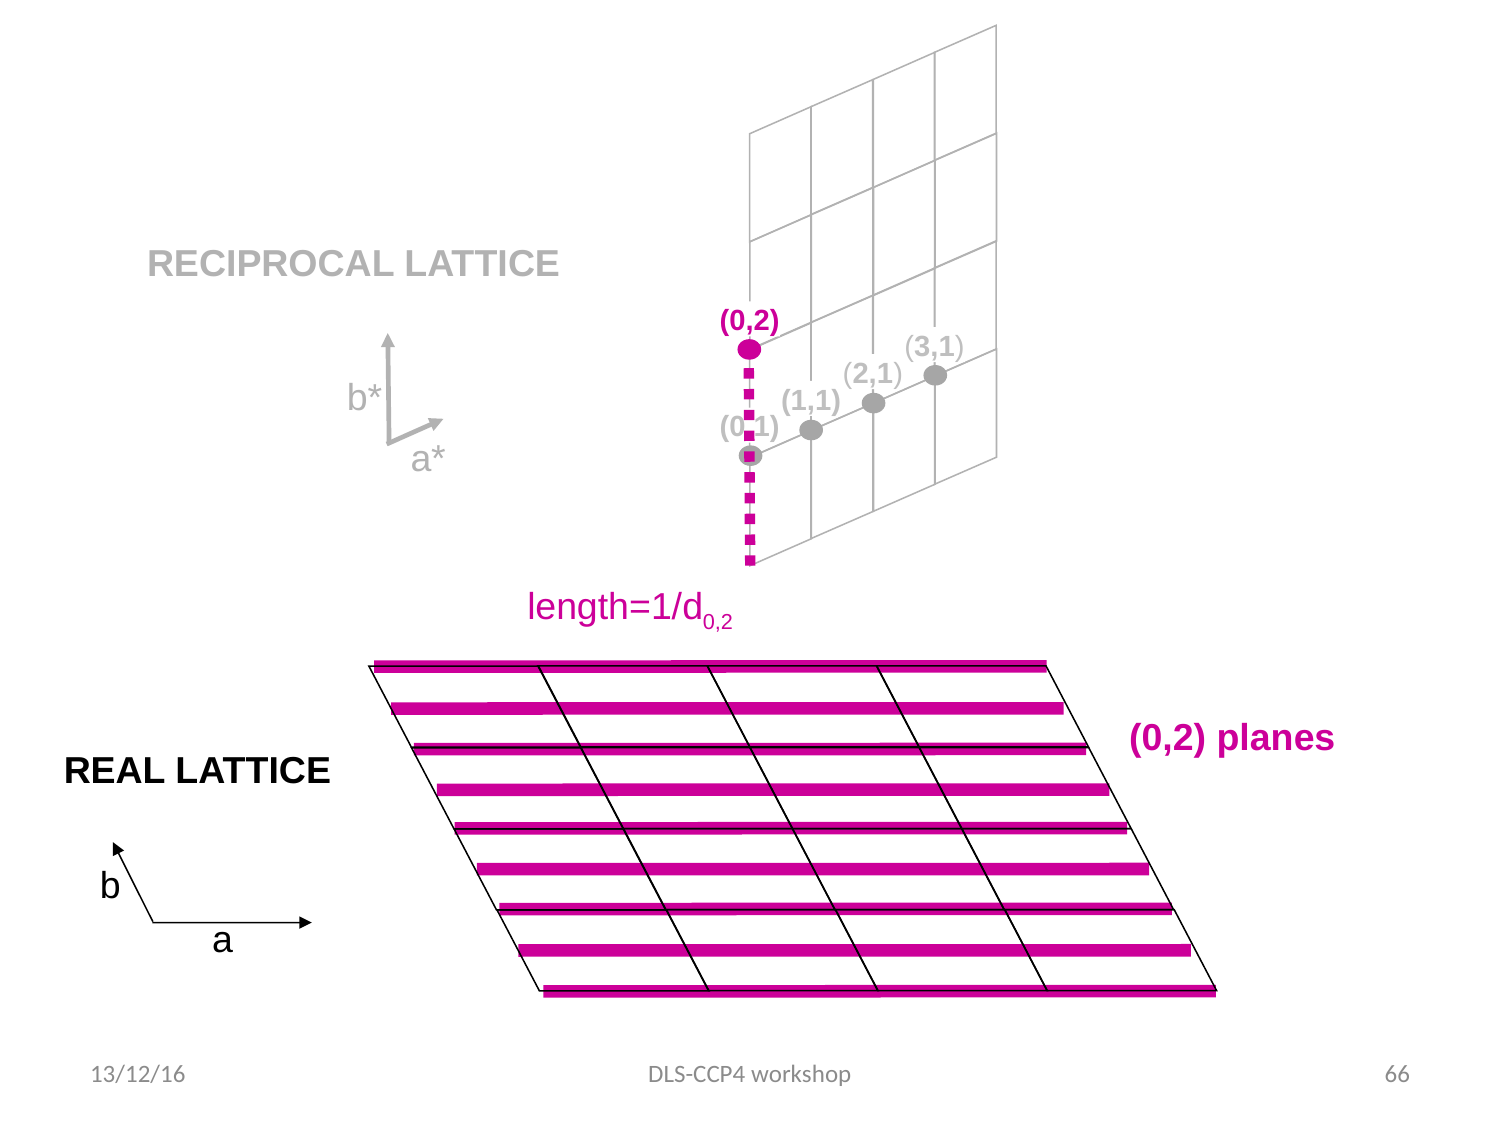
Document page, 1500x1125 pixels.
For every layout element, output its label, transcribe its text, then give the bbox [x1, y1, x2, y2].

text_box (0,1) [719, 427, 780, 443]
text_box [603, 172, 1144, 420]
text_box [961, 828, 1173, 907]
text_box b* [332, 365, 398, 426]
text_box b [85, 853, 136, 914]
text_box [537, 665, 749, 747]
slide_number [75, 1042, 425, 1103]
slide_number 66 [1074, 1042, 1425, 1103]
text_box RECIPROCAL LATTICE [132, 231, 576, 292]
text_box [799, 427, 823, 441]
text_box [112, 842, 125, 853]
text_box [792, 828, 1002, 907]
text_box a [197, 907, 248, 968]
text_box [749, 747, 960, 829]
text_box [624, 828, 832, 907]
text_box [582, 747, 791, 828]
text_box [738, 445, 763, 466]
text_box [876, 665, 1089, 747]
text_box [707, 665, 918, 747]
text_box [381, 333, 395, 365]
text_box length=1/d0,2 [512, 574, 748, 641]
text_box [427, 418, 444, 426]
footer DLS-CCP4 workshop [512, 1042, 988, 1103]
text_box [454, 828, 665, 908]
text_box a* [395, 426, 461, 487]
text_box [496, 909, 1217, 992]
text_box [368, 666, 581, 747]
text_box REAL LATTICE [48, 739, 347, 799]
text_box [248, 916, 312, 929]
text_box (0,2) planes [1114, 705, 1351, 766]
text_box [919, 747, 1131, 828]
text_box [411, 747, 624, 829]
